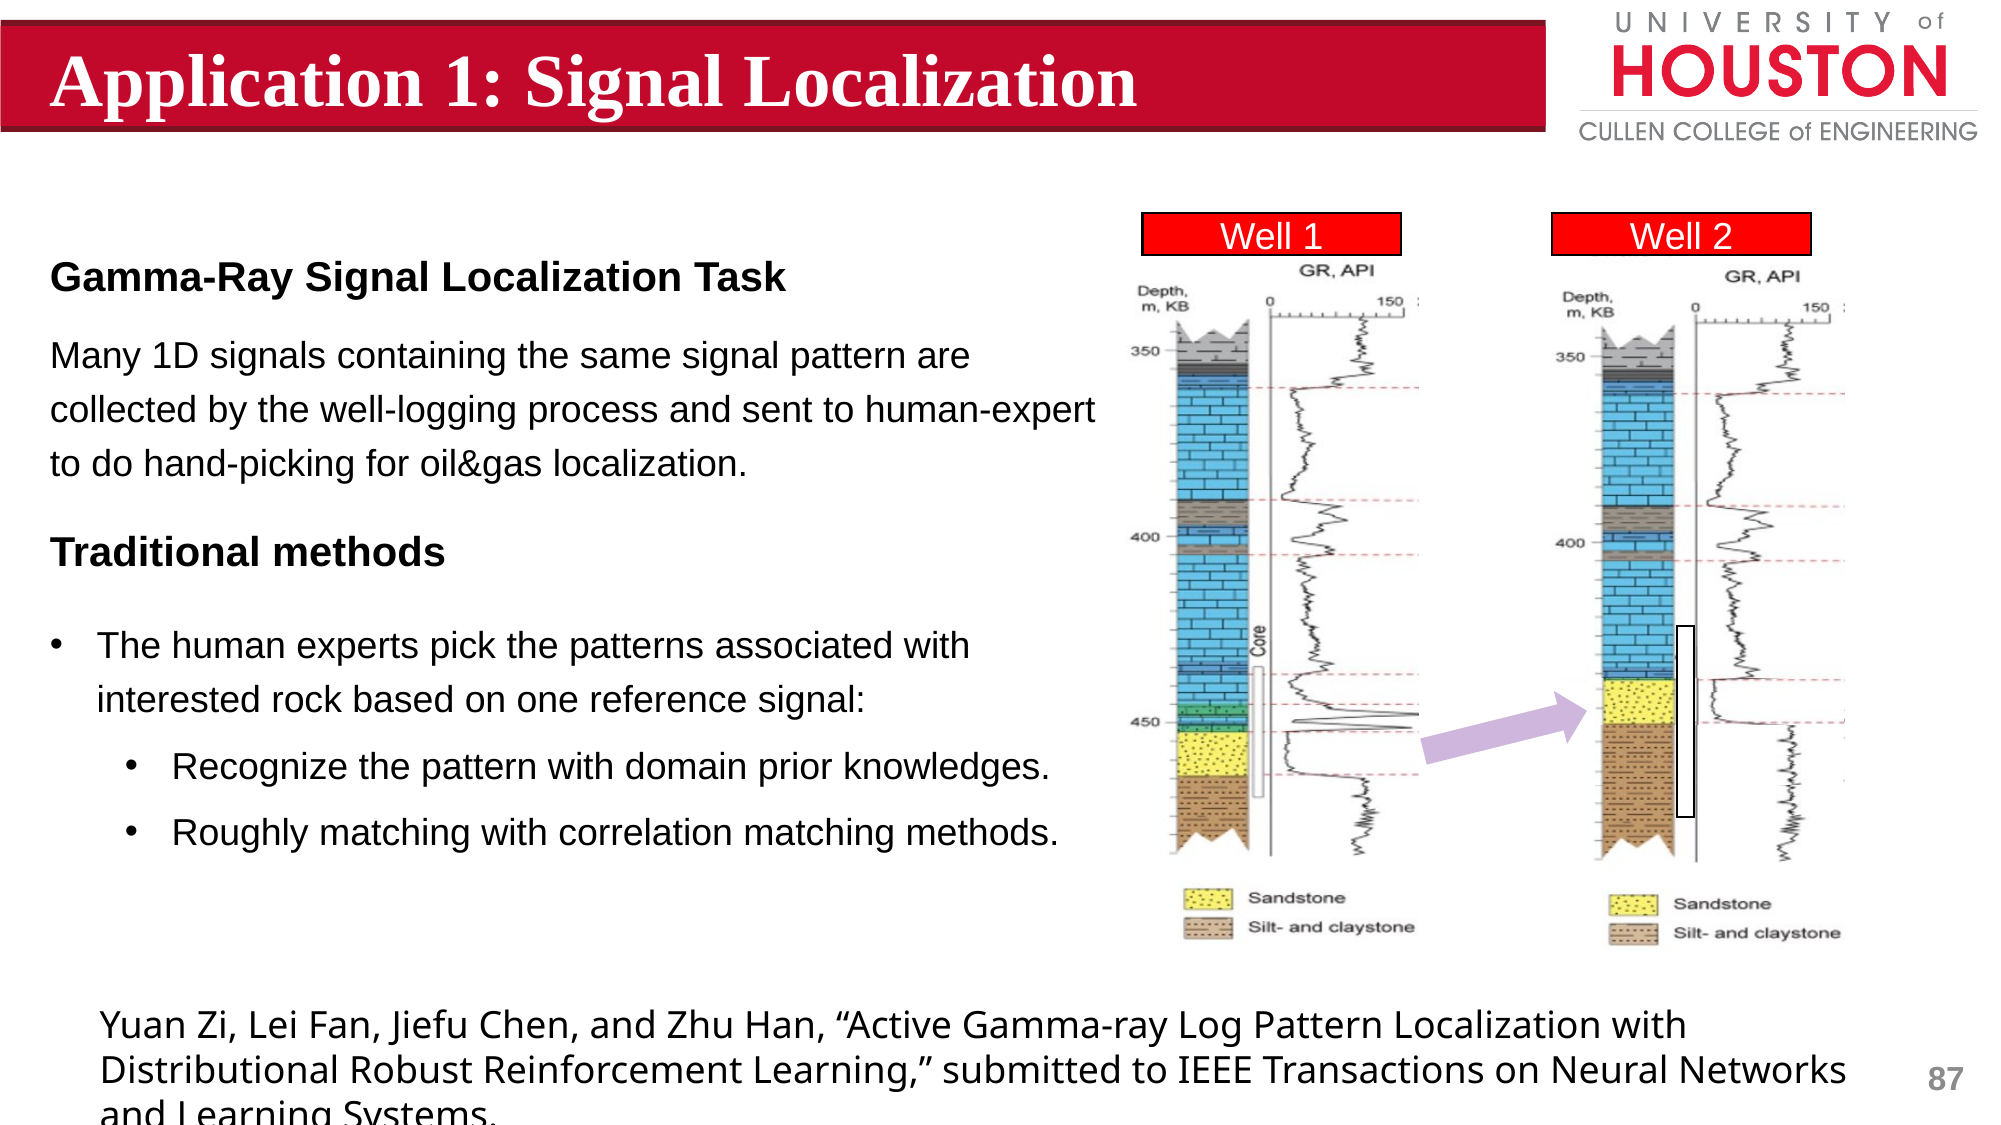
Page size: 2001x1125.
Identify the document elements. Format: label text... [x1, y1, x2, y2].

text_box Gamma-Ray Signal Localization Task [34, 242, 1035, 308]
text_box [1126, 212, 1845, 952]
text_box Yuan Zi, Lei Fan, Jiefu Chen, and Zhu Han, “Active Gamma-ray Log Pattern Localization with Distributional Robust Reinforcement Learning,” submitted to IEEE Transactions on Neural Networks and Learning Systems. [84, 993, 1894, 1125]
text_box Many 1D signals containing the same signal pattern are collected by the well-logging process and sent to human-expert to do hand-picking for oil&gas localization. [34, 314, 1126, 492]
slide_number 87 [1894, 1047, 1980, 1108]
text_box Application 1: Signal Localization [34, 23, 1546, 129]
text_box Traditional methods [34, 517, 1035, 583]
text_box The human experts pick the patterns associated with interested rock based on one reference signal: Recognize the pattern with domain prior knowledges. Roughly matching with correlation matching methods. [34, 604, 1126, 928]
picture [1579, 11, 1978, 141]
